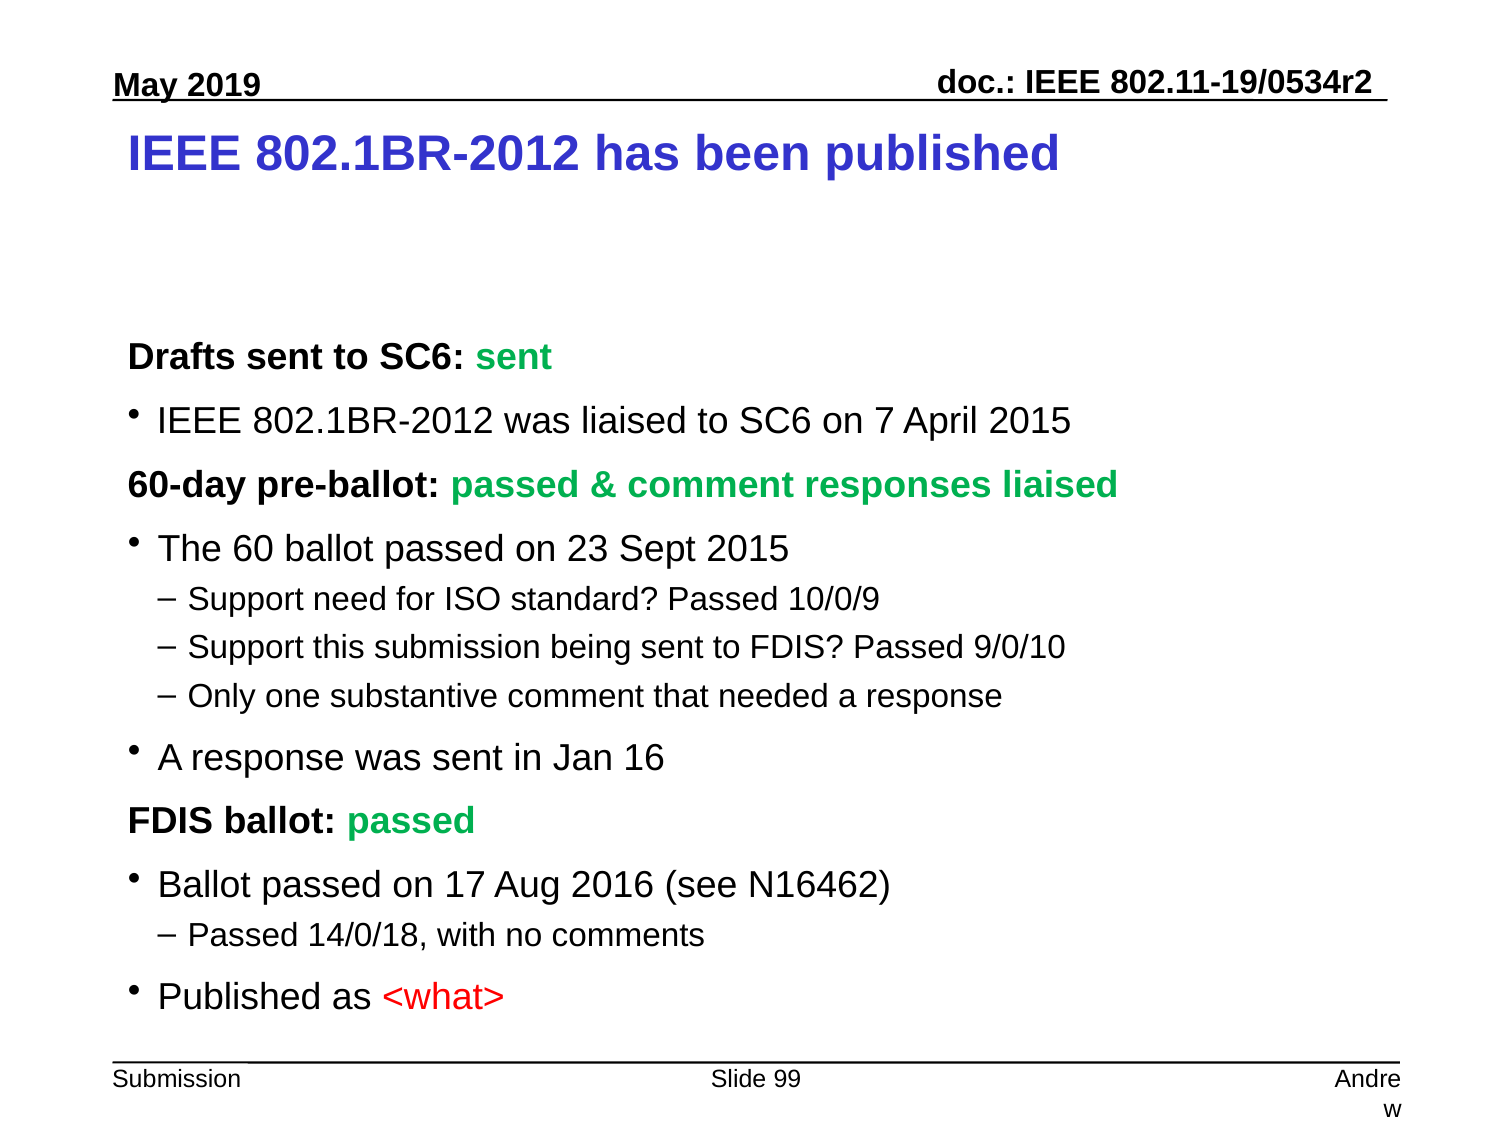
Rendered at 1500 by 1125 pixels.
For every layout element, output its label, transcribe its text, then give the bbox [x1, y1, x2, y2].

footer Andrew Myles, Cisco [1320, 1061, 1402, 1093]
slide_number Slide 99 [709, 1061, 803, 1093]
list Drafts sent to SC6: sent IEEE 802.1BR-2012 was liaised to SC6 on 7 April 2015 60-day pre-ballot: passed & comment responses liaised The 60 ballot passed on 23 Sept 2015 Support need for ISO standard? Passed 10/0/9 Support this submission being sent to FDIS? Passed 9/0/10 Only one substantive comment that needed a response A response was sent in Jan 16 FDIS ballot: passed Ballot passed on 17 Aug 2016 (see N16462) Passed 14/0/18, with no comments Published as <what> [112, 324, 1388, 1000]
title IEEE 802.1BR-2012 has been published [112, 112, 1425, 288]
